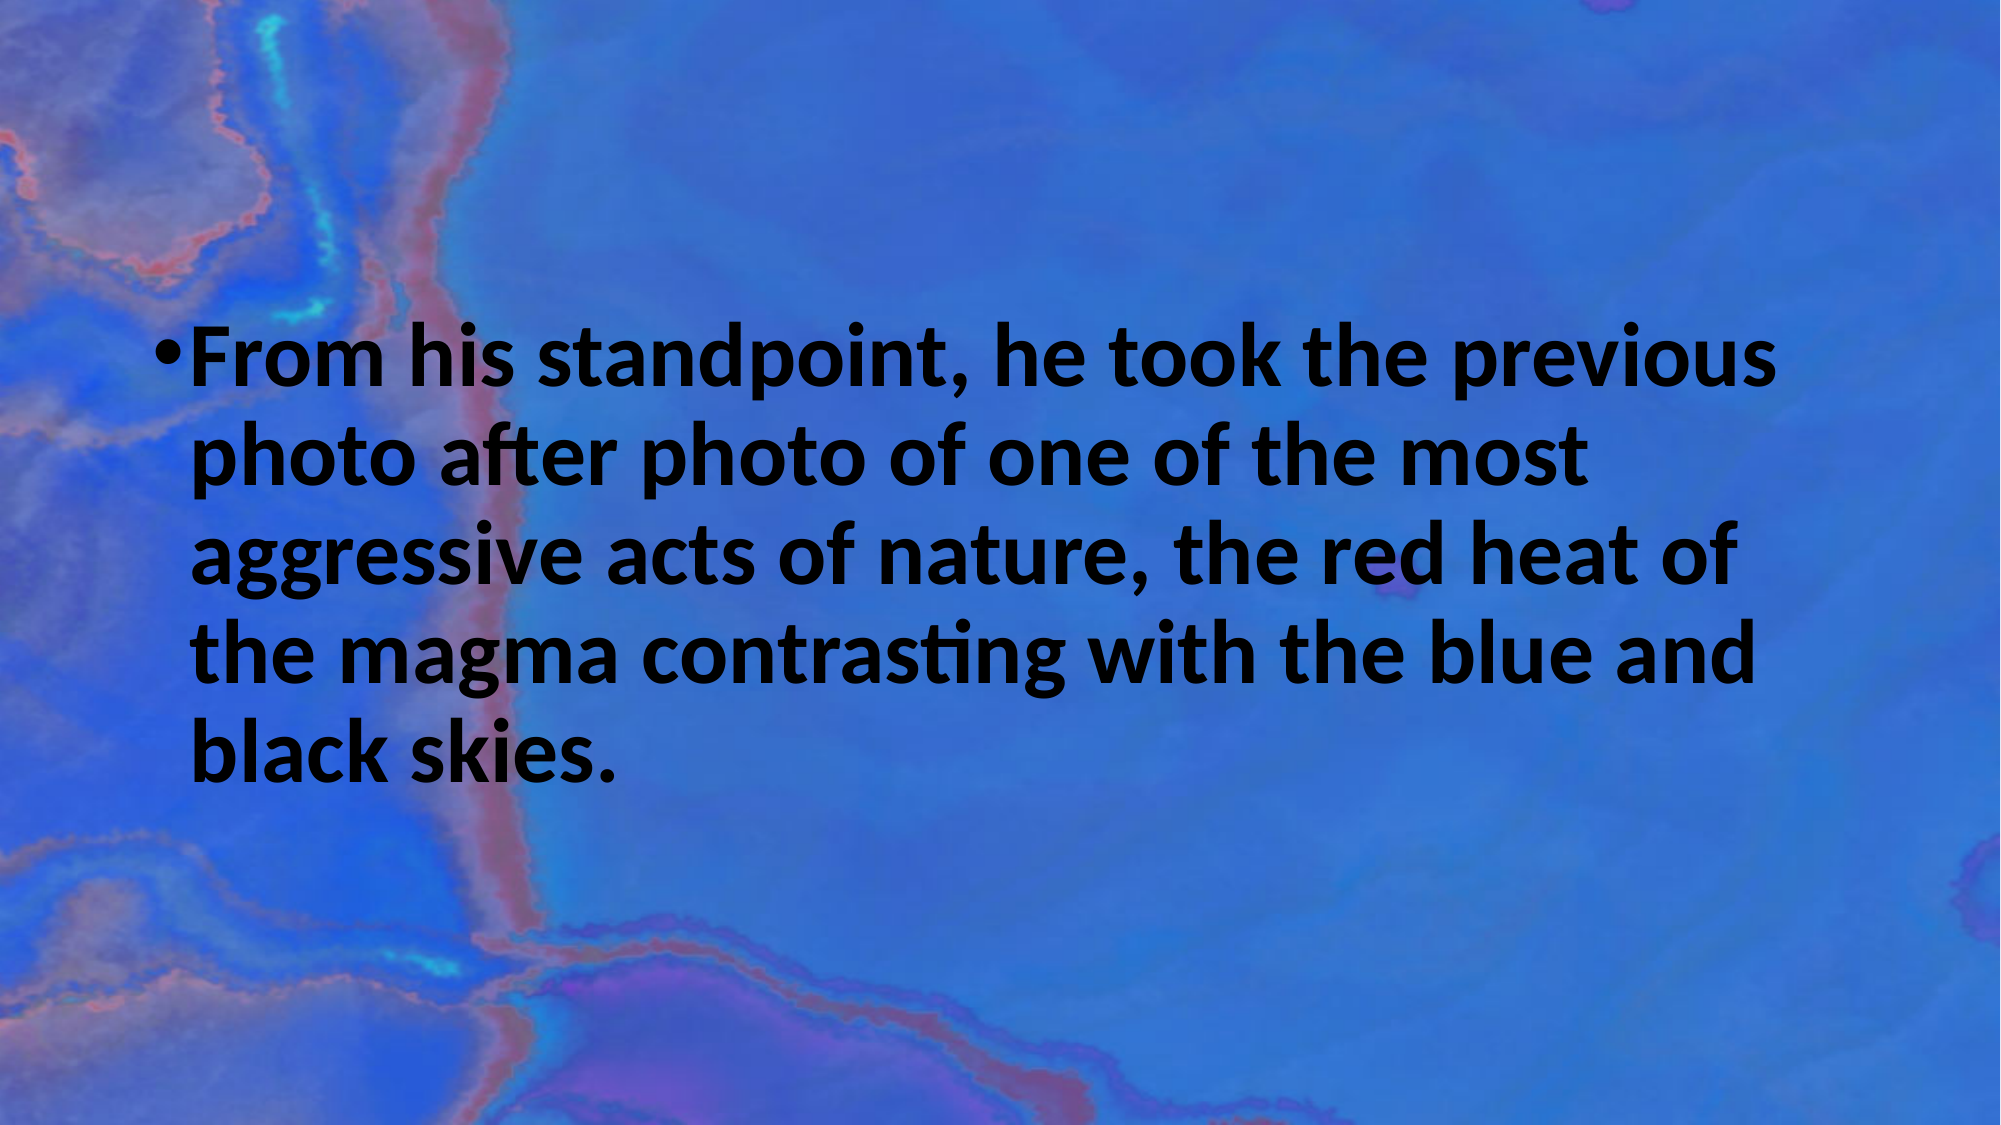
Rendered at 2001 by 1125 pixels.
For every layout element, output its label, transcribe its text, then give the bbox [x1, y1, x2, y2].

list From his standpoint, he took the previous photo after photo of one of the most aggressive acts of nature, the red heat of the magma contrasting with the blue and black skies. [137, 299, 1863, 1014]
picture [0, 0, 2001, 1125]
